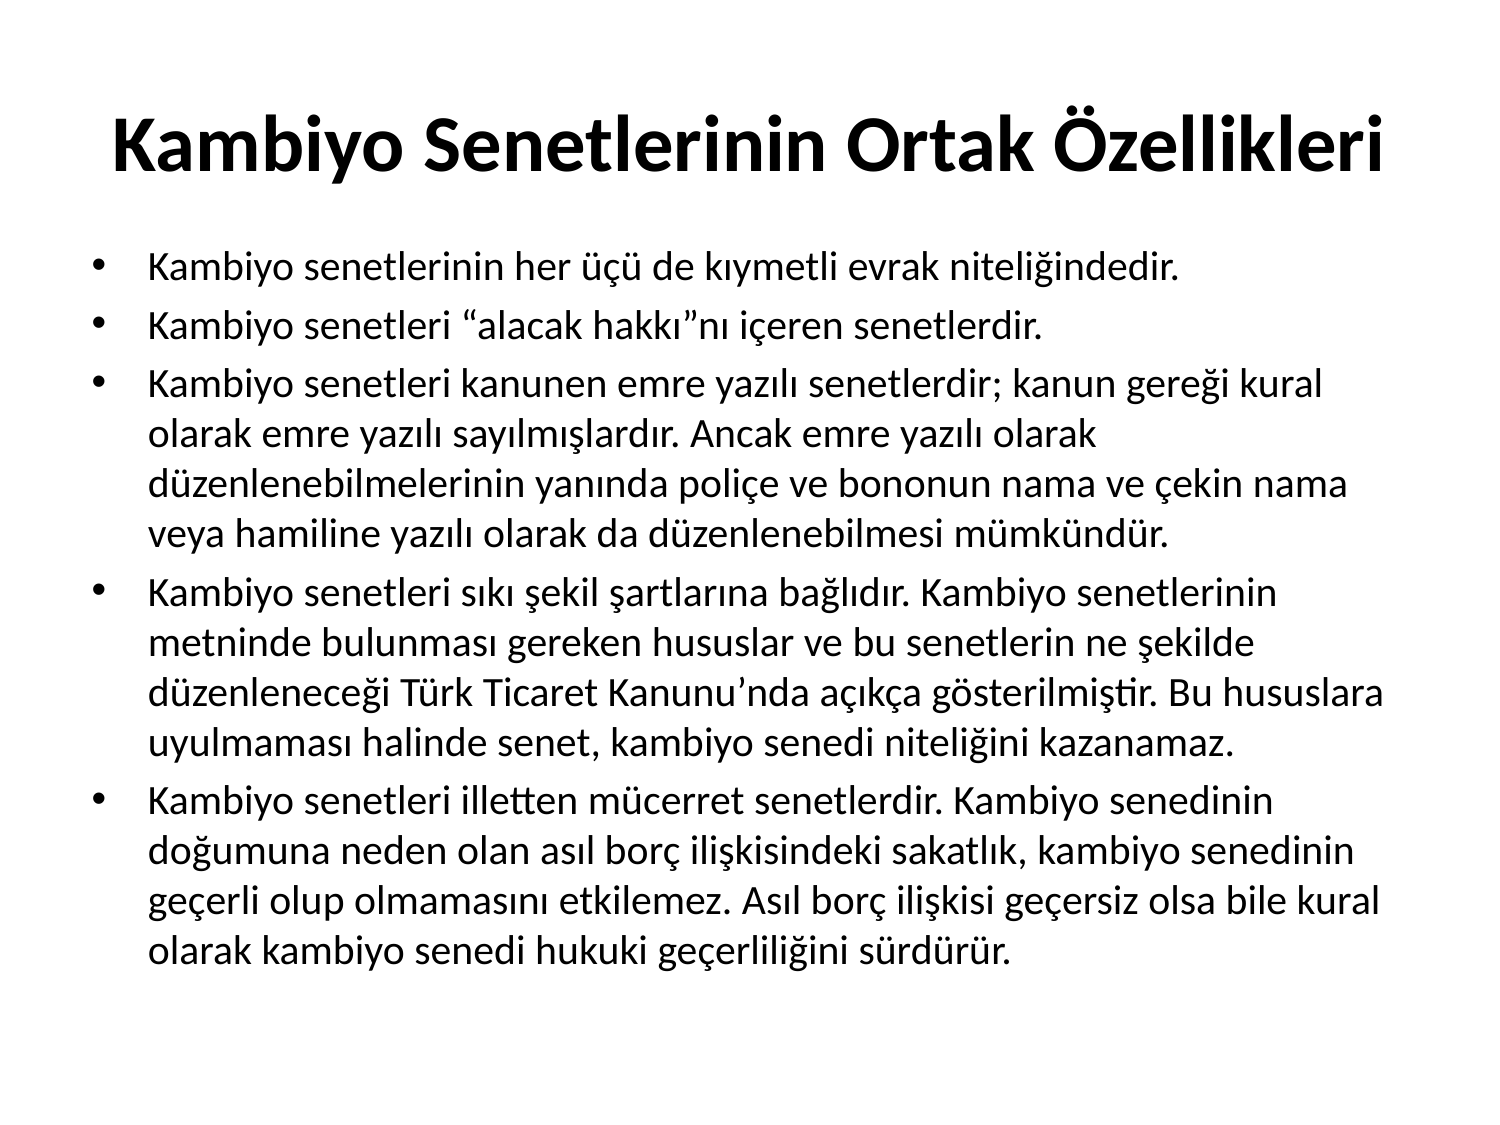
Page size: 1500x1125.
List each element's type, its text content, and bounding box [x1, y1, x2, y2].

list Kambiyo senetlerinin her üçü de kıymetli evrak niteliğindedir. Kambiyo senetleri “alacak hakkı”nı içeren senetlerdir. Kambiyo senetleri kanunen emre yazılı senetlerdir; kanun gereği kural olarak emre yazılı sayılmışlardır. Ancak emre yazılı olarak düzenlenebilmelerinin yanında poliçe ve bononun nama ve çekin nama veya hamiline yazılı olarak da düzenlenebilmesi mümkündür. Kambiyo senetleri sıkı şekil şartlarına bağlıdır. Kambiyo senetlerinin metninde bulunması gereken hususlar ve bu senetlerin ne şekilde düzenleneceği Türk Ticaret Kanunu’nda açıkça gösterilmiştir. Bu hususlara uyulmaması halinde senet, kambiyo senedi niteliğini kazanamaz. Kambiyo senetleri illetten mücerret senetlerdir. Kambiyo senedinin doğumuna neden olan asıl borç ilişkisindeki sakatlık, kambiyo senedinin geçerli olup olmamasını etkilemez. Asıl borç ilişkisi geçersiz olsa bile kural olarak kambiyo senedi hukuki geçerliliğini sürdürür. [76, 231, 1425, 1059]
title Kambiyo Senetlerinin Ortak Özellikleri [75, 45, 1425, 233]
